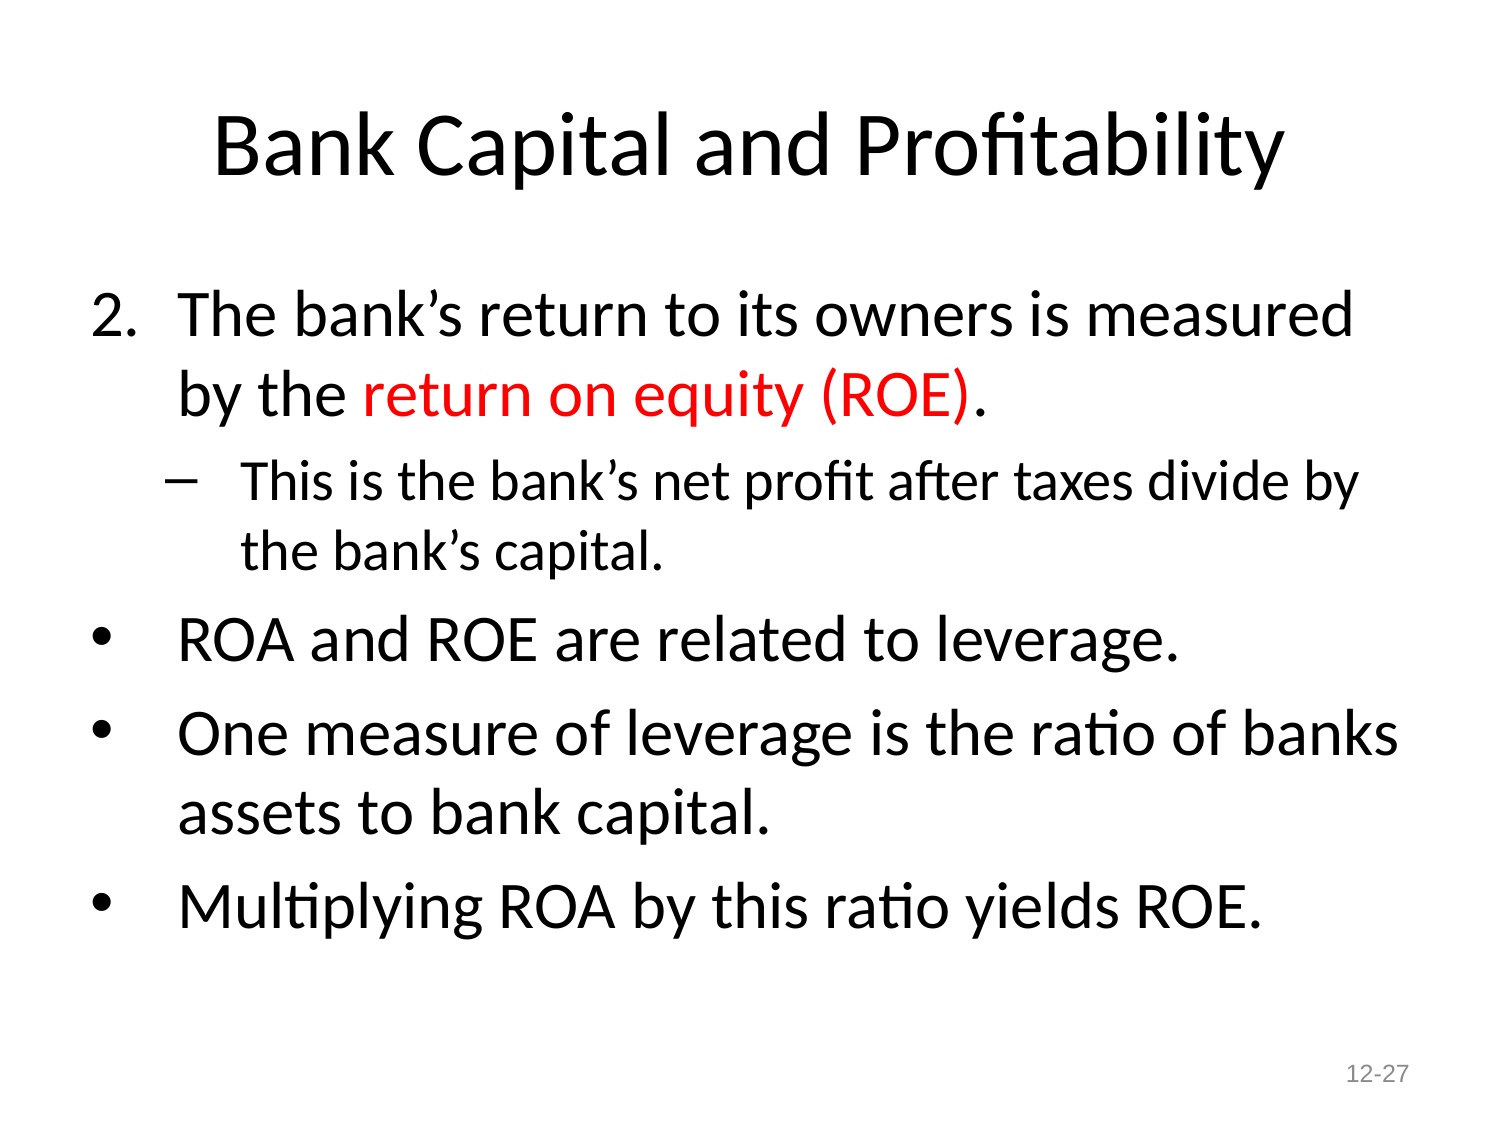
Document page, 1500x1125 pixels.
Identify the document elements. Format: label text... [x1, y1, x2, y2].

list The bank’s return to its owners is measured by the return on equity (ROE). This is the bank’s net profit after taxes divide by the bank’s capital. ROA and ROE are related to leverage. One measure of leverage is the ratio of banks assets to bank capital. Multiplying ROA by this ratio yields ROE. [75, 262, 1425, 1005]
slide_number 12-27 [1074, 1042, 1425, 1103]
title Bank Capital and Profitability [75, 45, 1425, 233]
